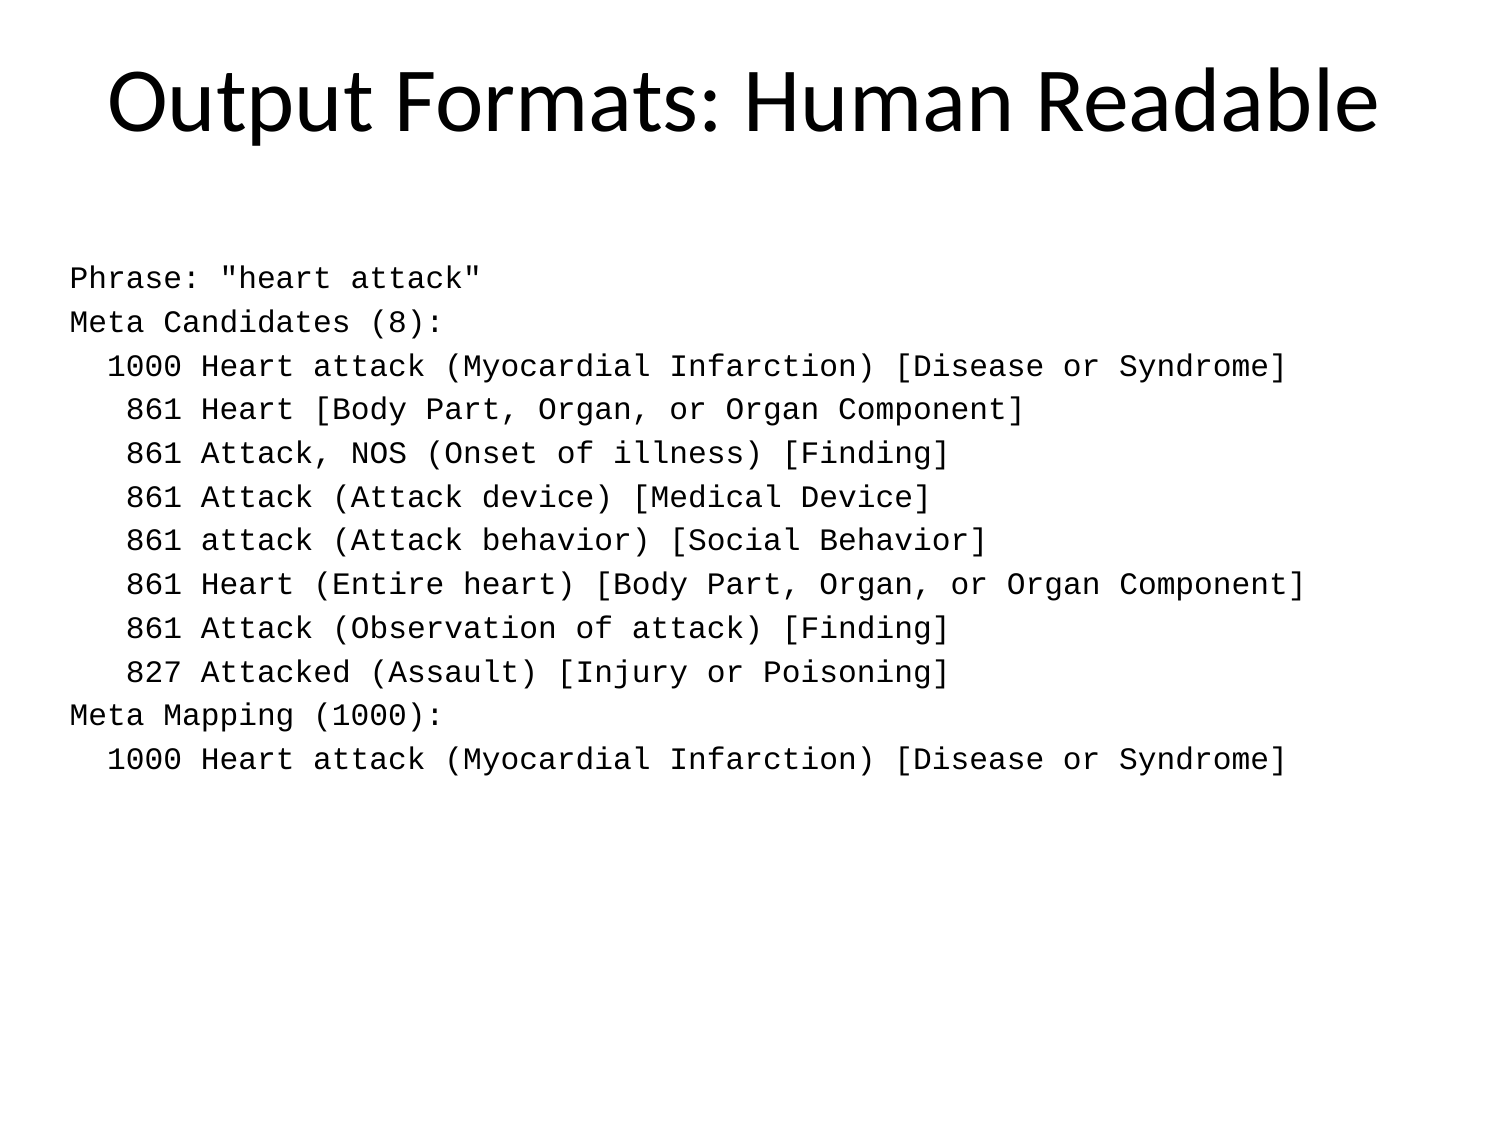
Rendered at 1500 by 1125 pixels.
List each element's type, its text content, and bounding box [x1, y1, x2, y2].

title Output Formats: Human Readable [28, 38, 1461, 152]
list Phrase: "heart attack" Meta Candidates (8): 1000 Heart attack (Myocardial Infarction) [Disease or Syndrome] 861 Heart [Body Part, Organ, or Organ Component] 861 Attack, NOS (Onset of illness) [Finding] 861 Attack (Attack device) [Medical Device] 861 attack (Attack behavior) [Social Behavior] 861 Heart (Entire heart) [Body Part, Organ, or Organ Component] 861 Attack (Observation of attack) [Finding] 827 Attacked (Assault) [Injury or Poisoning] Meta Mapping (1000): 1000 Heart attack (Myocardial Infarction) [Disease or Syndrome] [54, 249, 1461, 1000]
